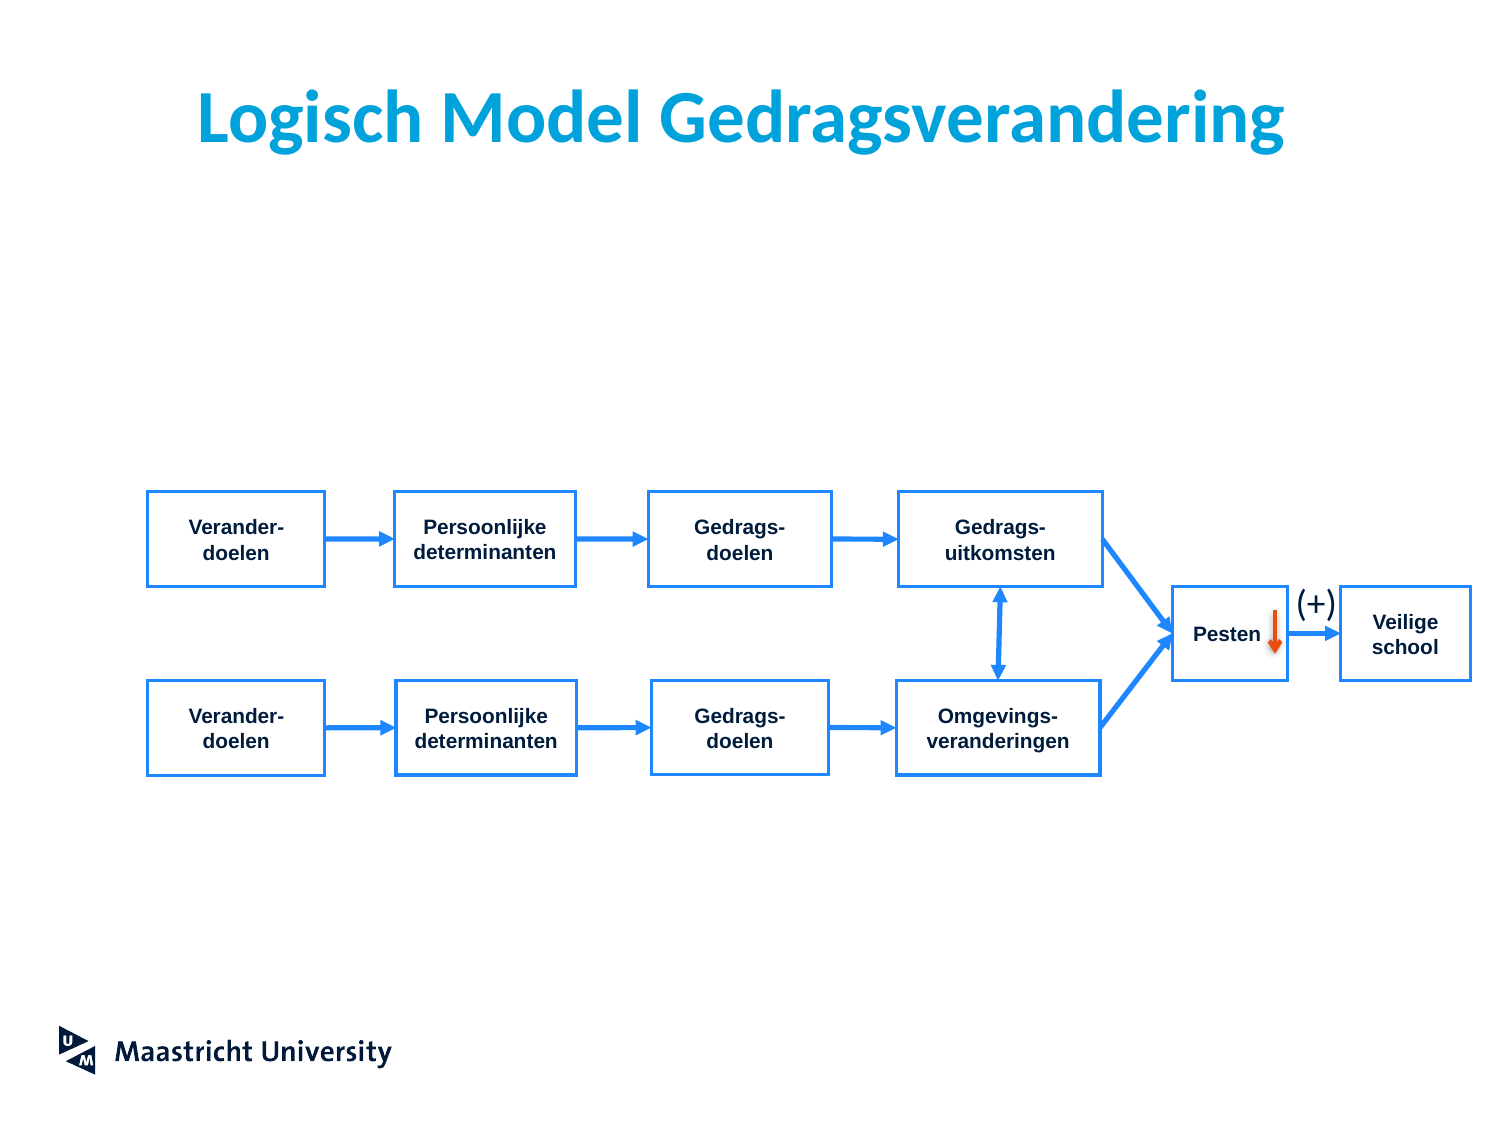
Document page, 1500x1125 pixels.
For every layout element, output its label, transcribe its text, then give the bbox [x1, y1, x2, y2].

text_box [997, 588, 1001, 680]
text_box Persoonlijke determinanten [396, 680, 577, 775]
text_box (+) [1280, 571, 1370, 632]
text_box Gedrags-uitkomsten [898, 491, 1103, 587]
text_box Verander-doelen [147, 491, 325, 587]
title Logisch Model Gedragsverandering [59, 67, 1425, 192]
text_box Pesten [1177, 586, 1288, 681]
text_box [1099, 641, 1173, 728]
text_box Omgevings-veranderingen [896, 680, 1100, 775]
picture [59, 1012, 405, 1096]
text_box Veilige school [1340, 586, 1471, 681]
text_box Gedrags-doelen [651, 680, 829, 775]
text_box Persoonlijke determinanten [394, 491, 576, 587]
text_box Gedrags-doelen [648, 491, 832, 587]
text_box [1101, 538, 1173, 634]
text_box Verander-doelen [147, 680, 325, 776]
